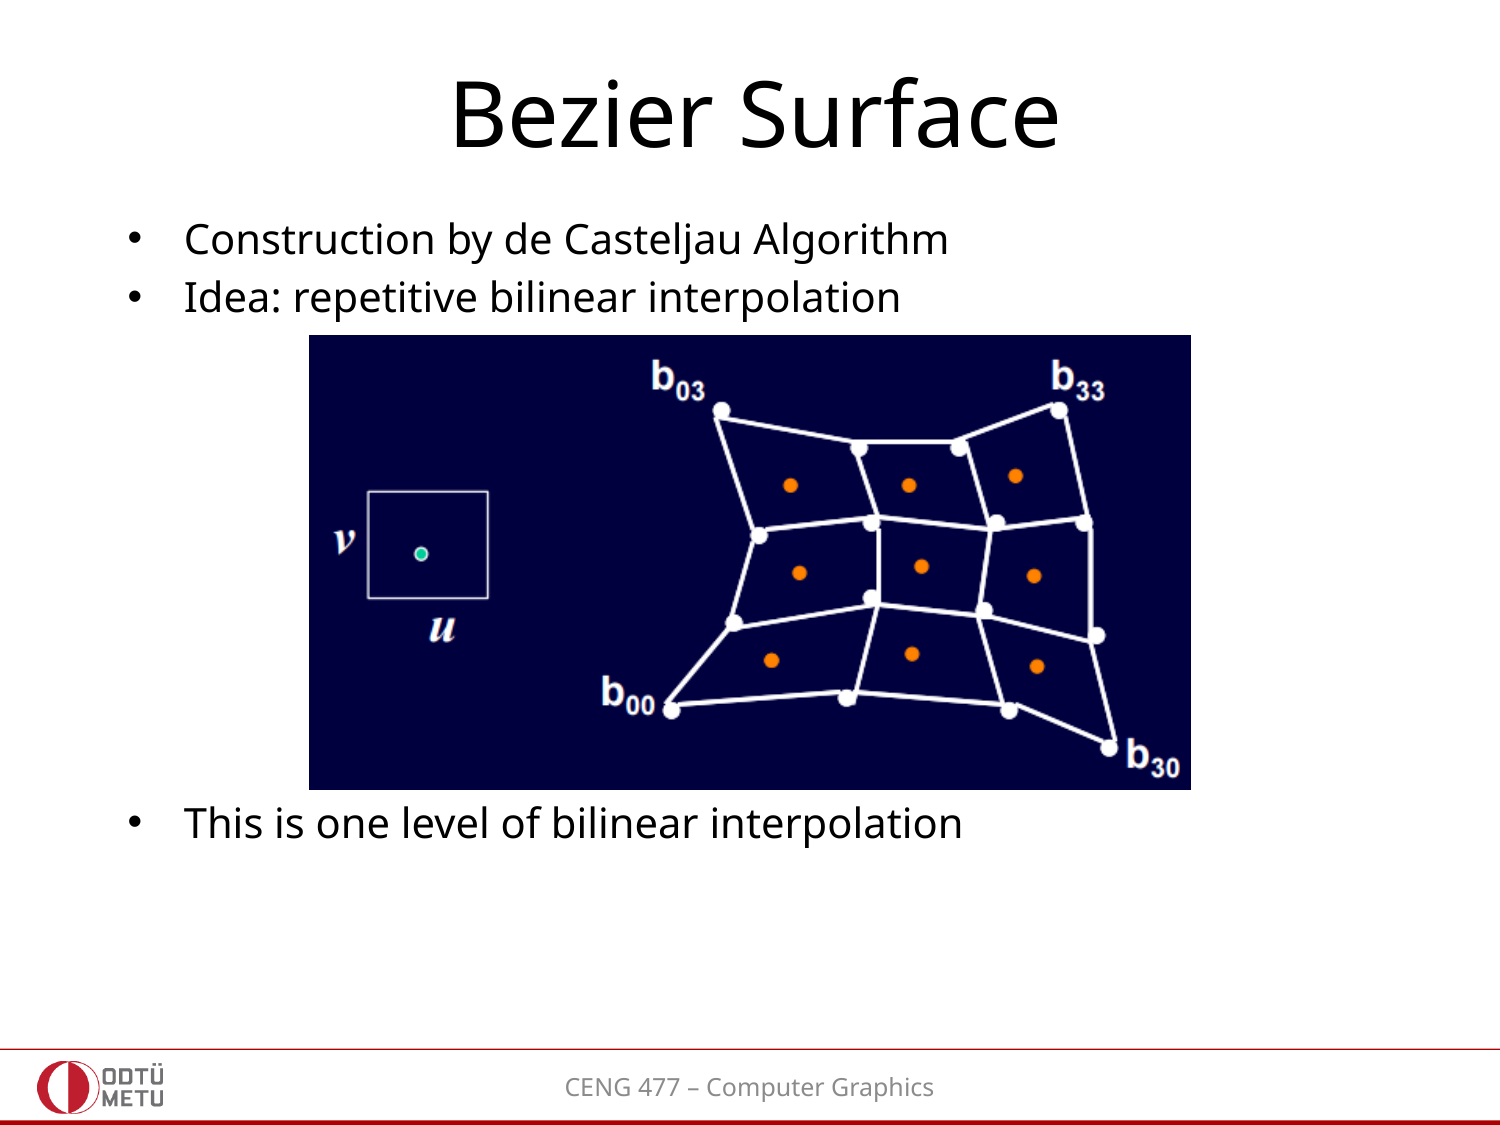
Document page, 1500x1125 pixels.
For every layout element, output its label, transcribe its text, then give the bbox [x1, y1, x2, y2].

list Construction by de Casteljau Algorithm Idea: repetitive bilinear interpolation This is one level of bilinear interpolation [112, 204, 1488, 1117]
picture [309, 334, 1191, 791]
picture [37, 1061, 112, 1114]
title Bezier Surface [115, 16, 1396, 204]
footer CENG 477 – Computer Graphics [512, 1056, 988, 1117]
